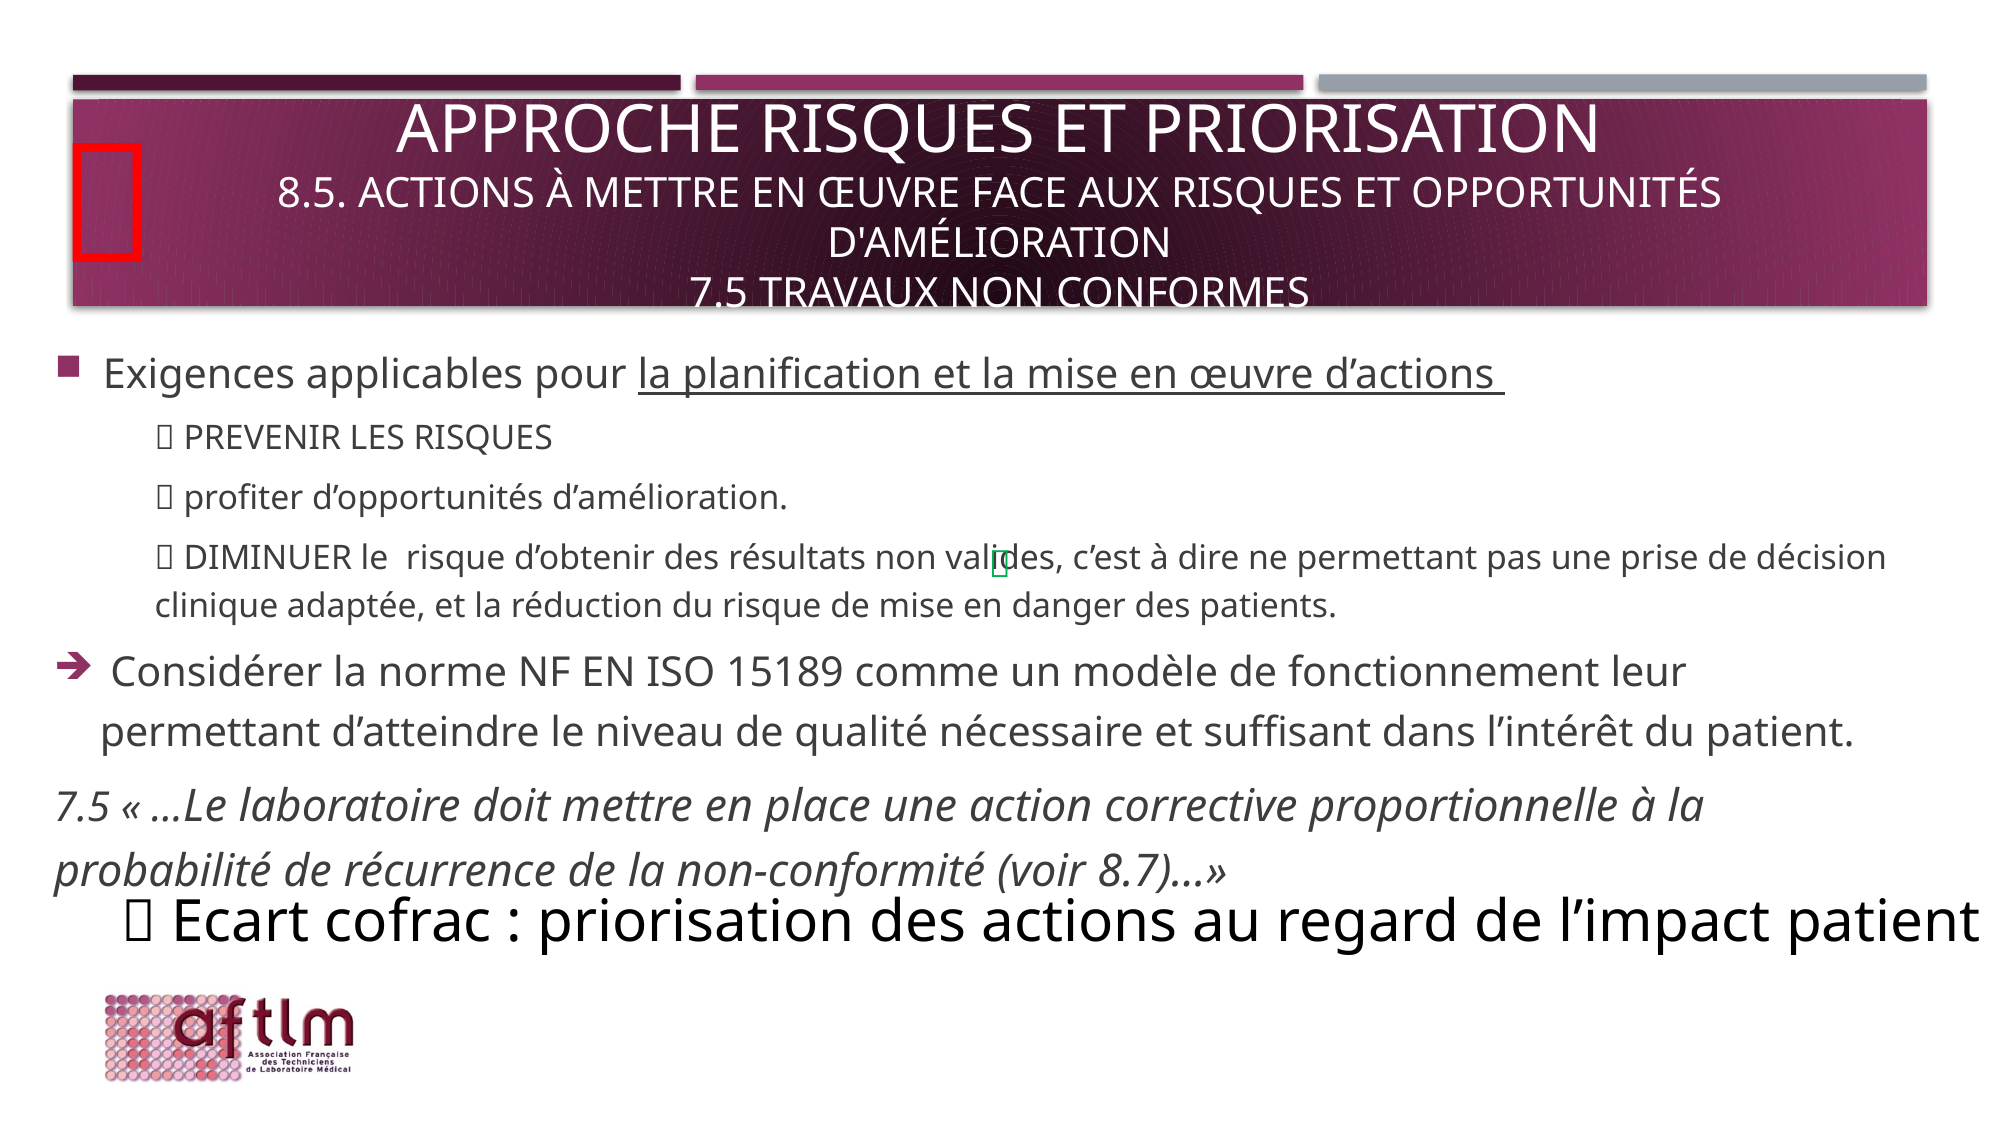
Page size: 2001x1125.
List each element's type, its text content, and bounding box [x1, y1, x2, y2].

text_box  [973, 532, 1027, 592]
title Approche risques et priorisation 8.5. Actions à mettre en œuvre face aux risques et opportunités d'amélioration 7.5 Travaux non CONFORMES [173, 119, 1905, 282]
text_box  Ecart cofrac : priorisation des actions au regard de l’impact patient [106, 875, 1996, 961]
list Exigences applicables pour la planification et la mise en œuvre d’actions  PREVENIR LES RISQUES  profiter d’opportunités d’amélioration.  DIMINUER le risque d’obtenir des résultats non valides, c’est à dire ne permettant pas une prise de décision clinique adaptée, et la réduction du risque de mise en danger des patients. Considérer la norme NF EN ISO 15189 comme un modèle de fonctionnement leur permettant d’atteindre le niveau de qualité nécessaire et suffisant dans l’intérêt du patient. 7.5 « …Le laboratoire doit mettre en place une action corrective proportionnelle à la probabilité de récurrence de la non-conformité (voir 8.7)…» [39, 329, 1905, 913]
picture [95, 974, 372, 1100]
text_box  [42, 88, 173, 304]
